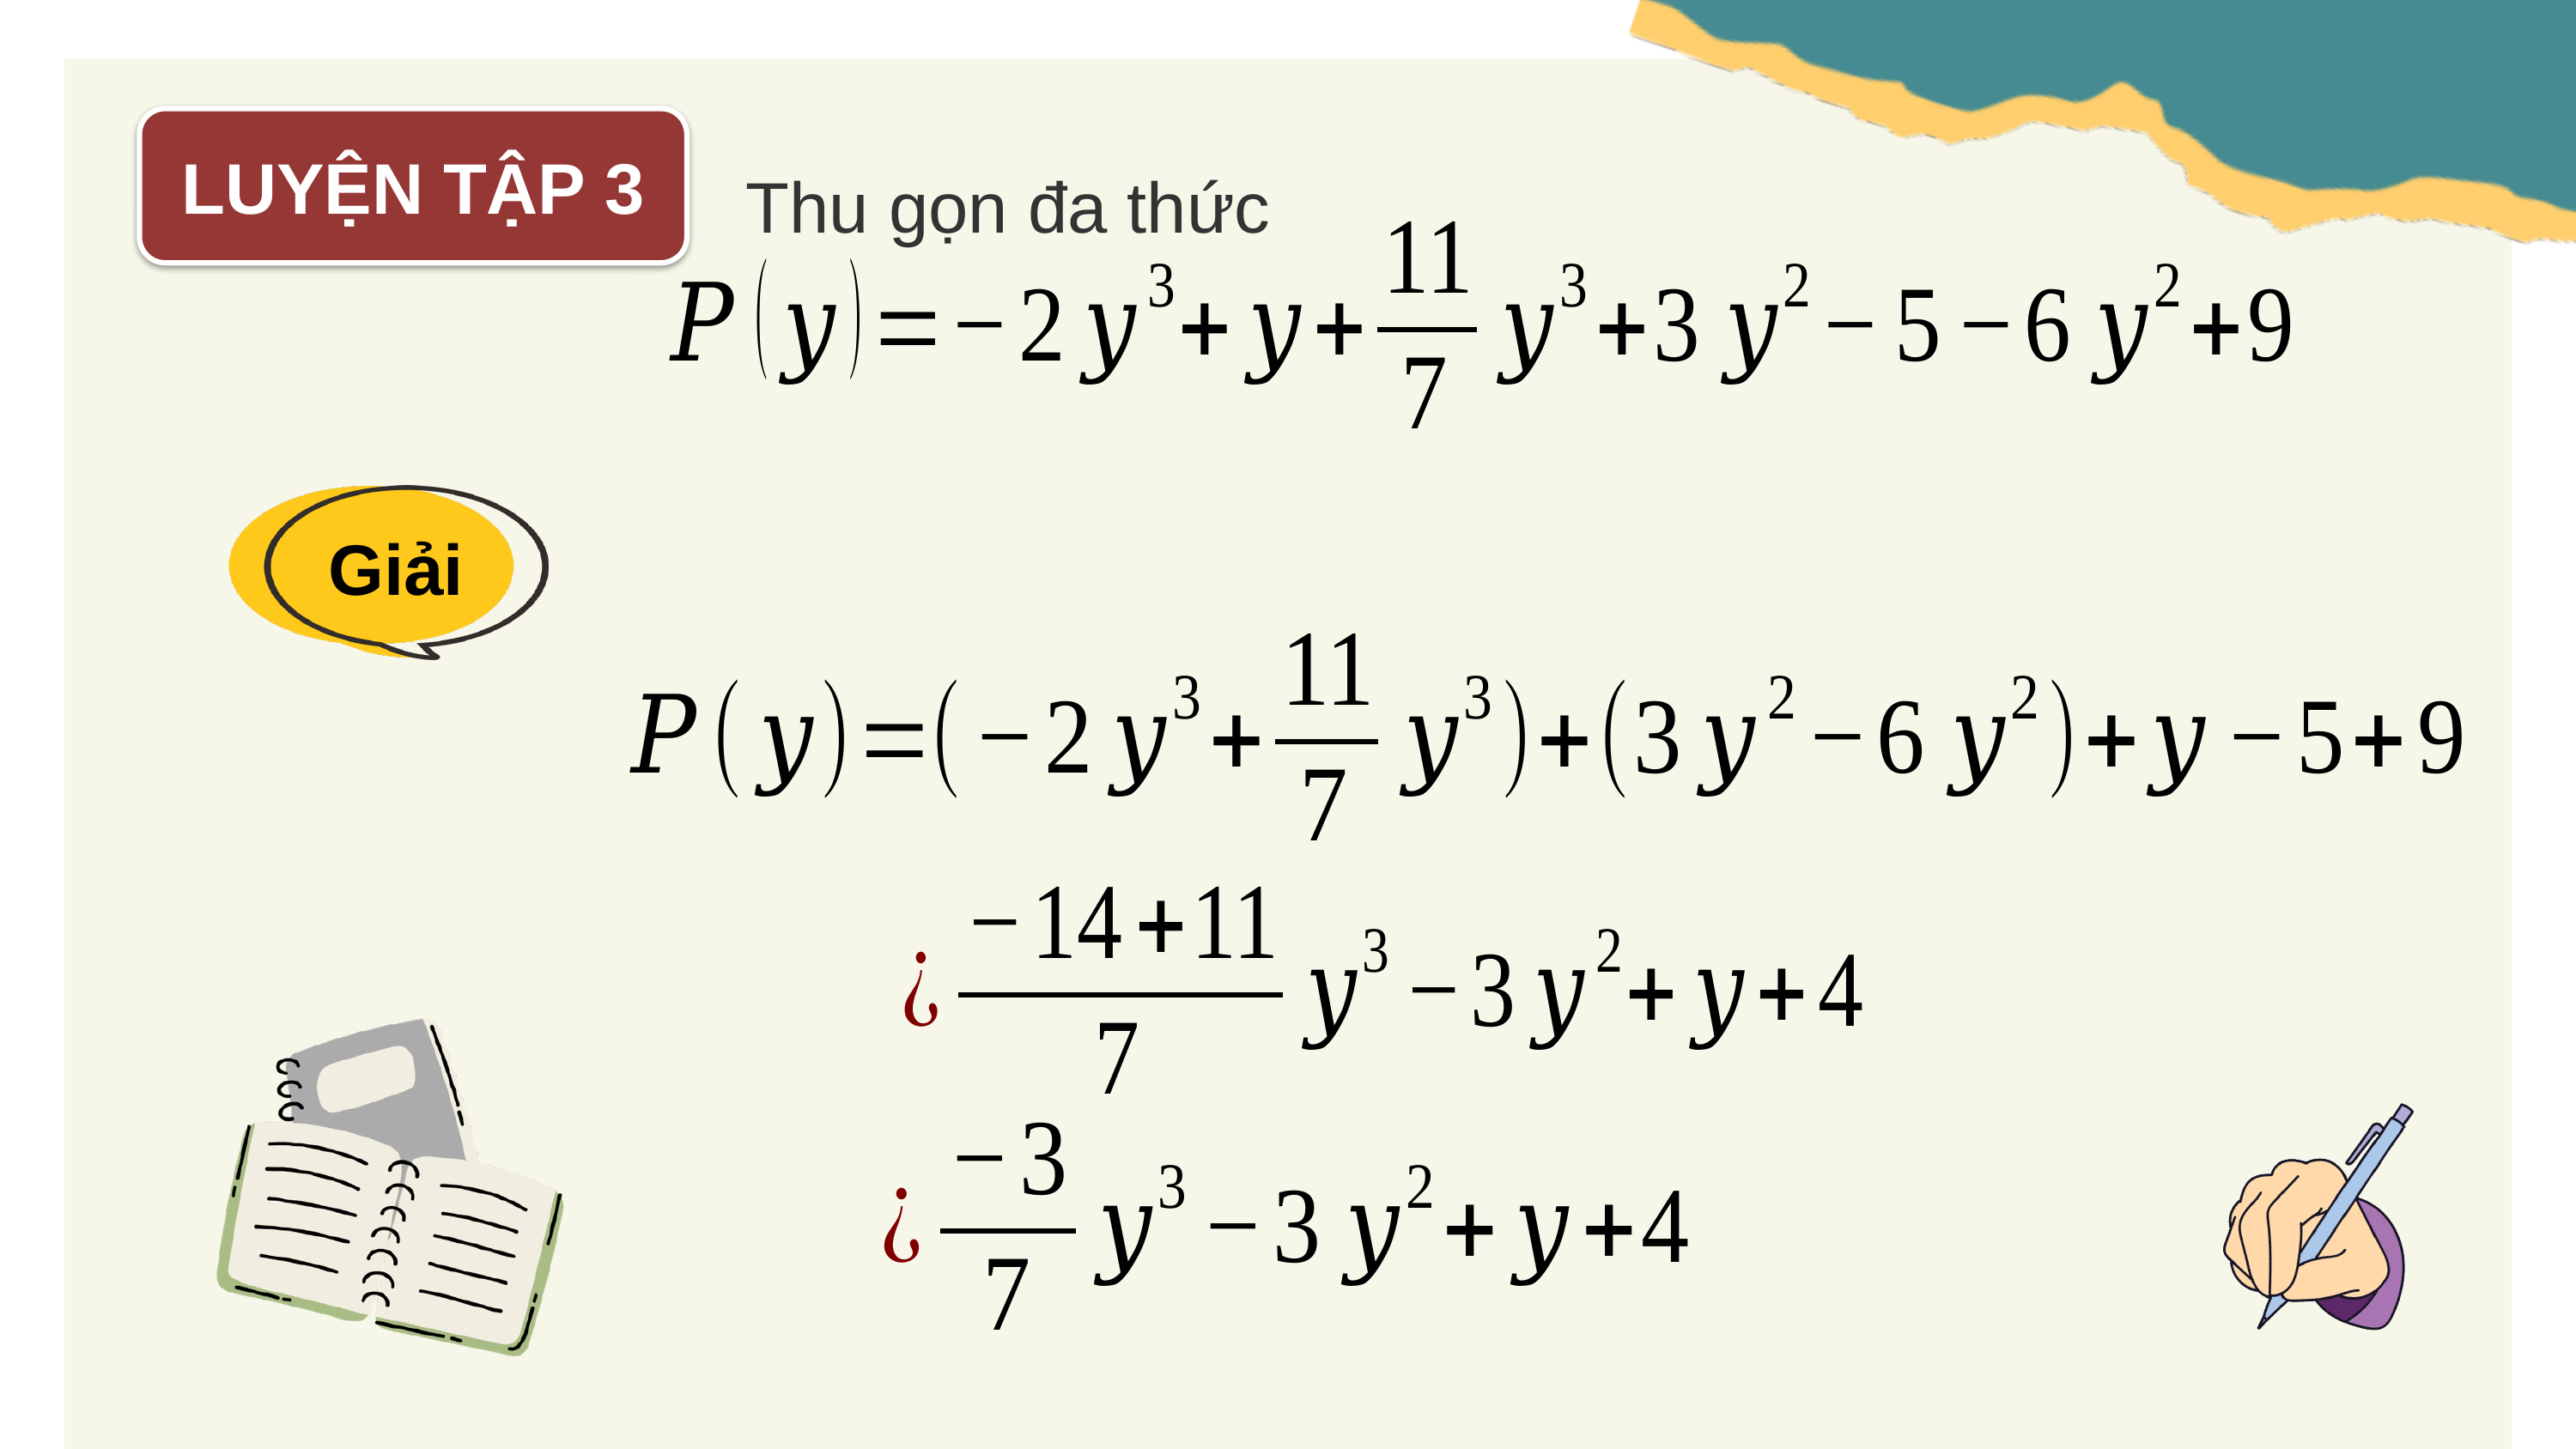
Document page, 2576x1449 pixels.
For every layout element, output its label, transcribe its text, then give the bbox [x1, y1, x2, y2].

text_box LUYỆN TẬP 3 [137, 106, 690, 266]
text_box [64, 58, 2512, 1449]
text_box Thu gọn đa thức [733, 112, 1285, 254]
picture [1977, 864, 2576, 1449]
picture [1626, 0, 2576, 356]
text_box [228, 485, 549, 660]
picture [211, 1016, 564, 1357]
